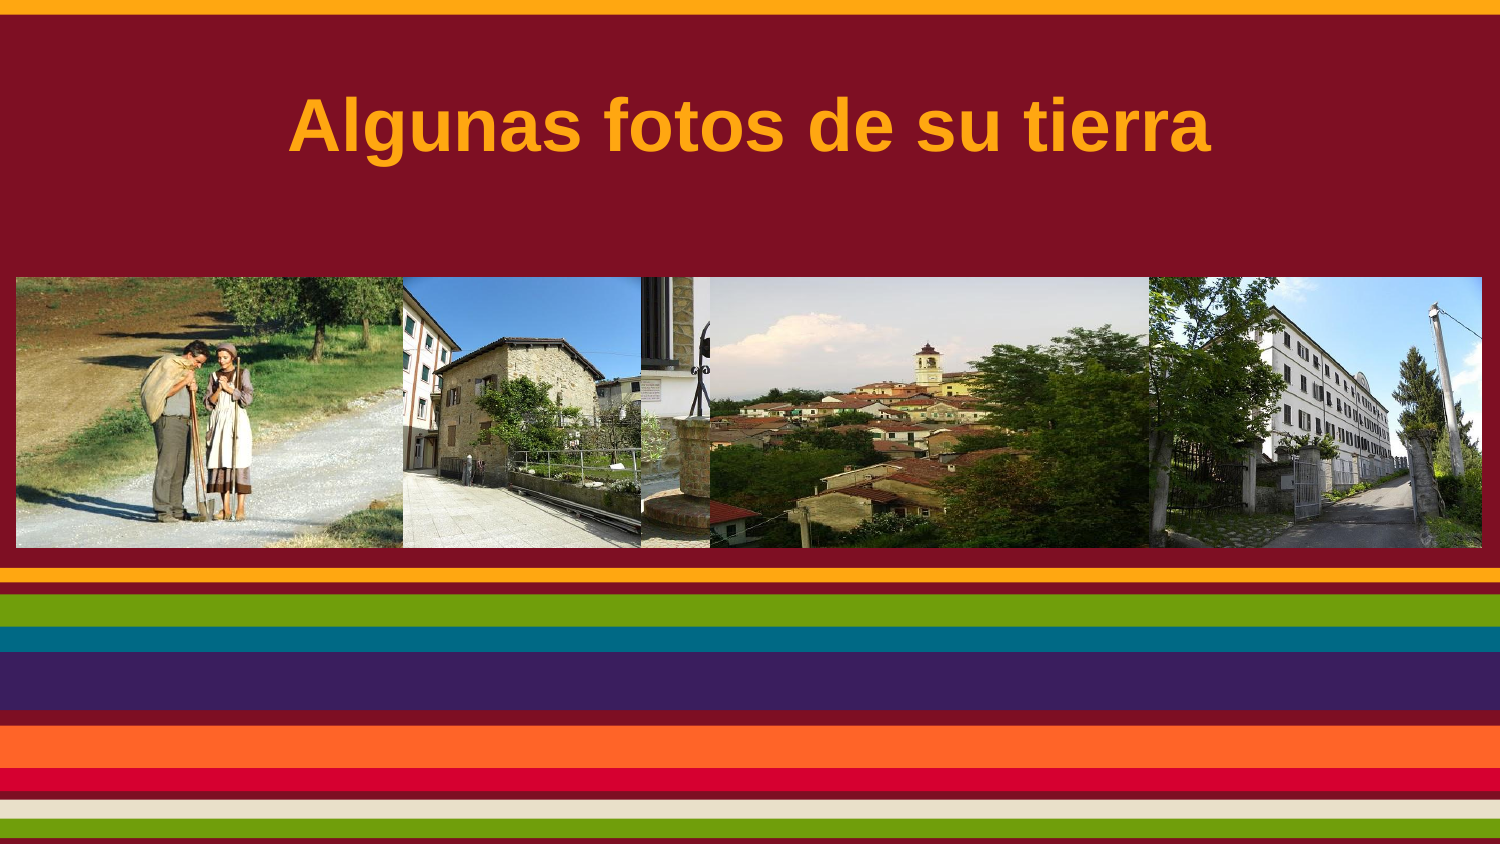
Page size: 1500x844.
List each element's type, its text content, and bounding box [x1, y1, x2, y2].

title Algunas fotos de su tierra [262, 75, 1238, 182]
picture [16, 276, 1482, 548]
